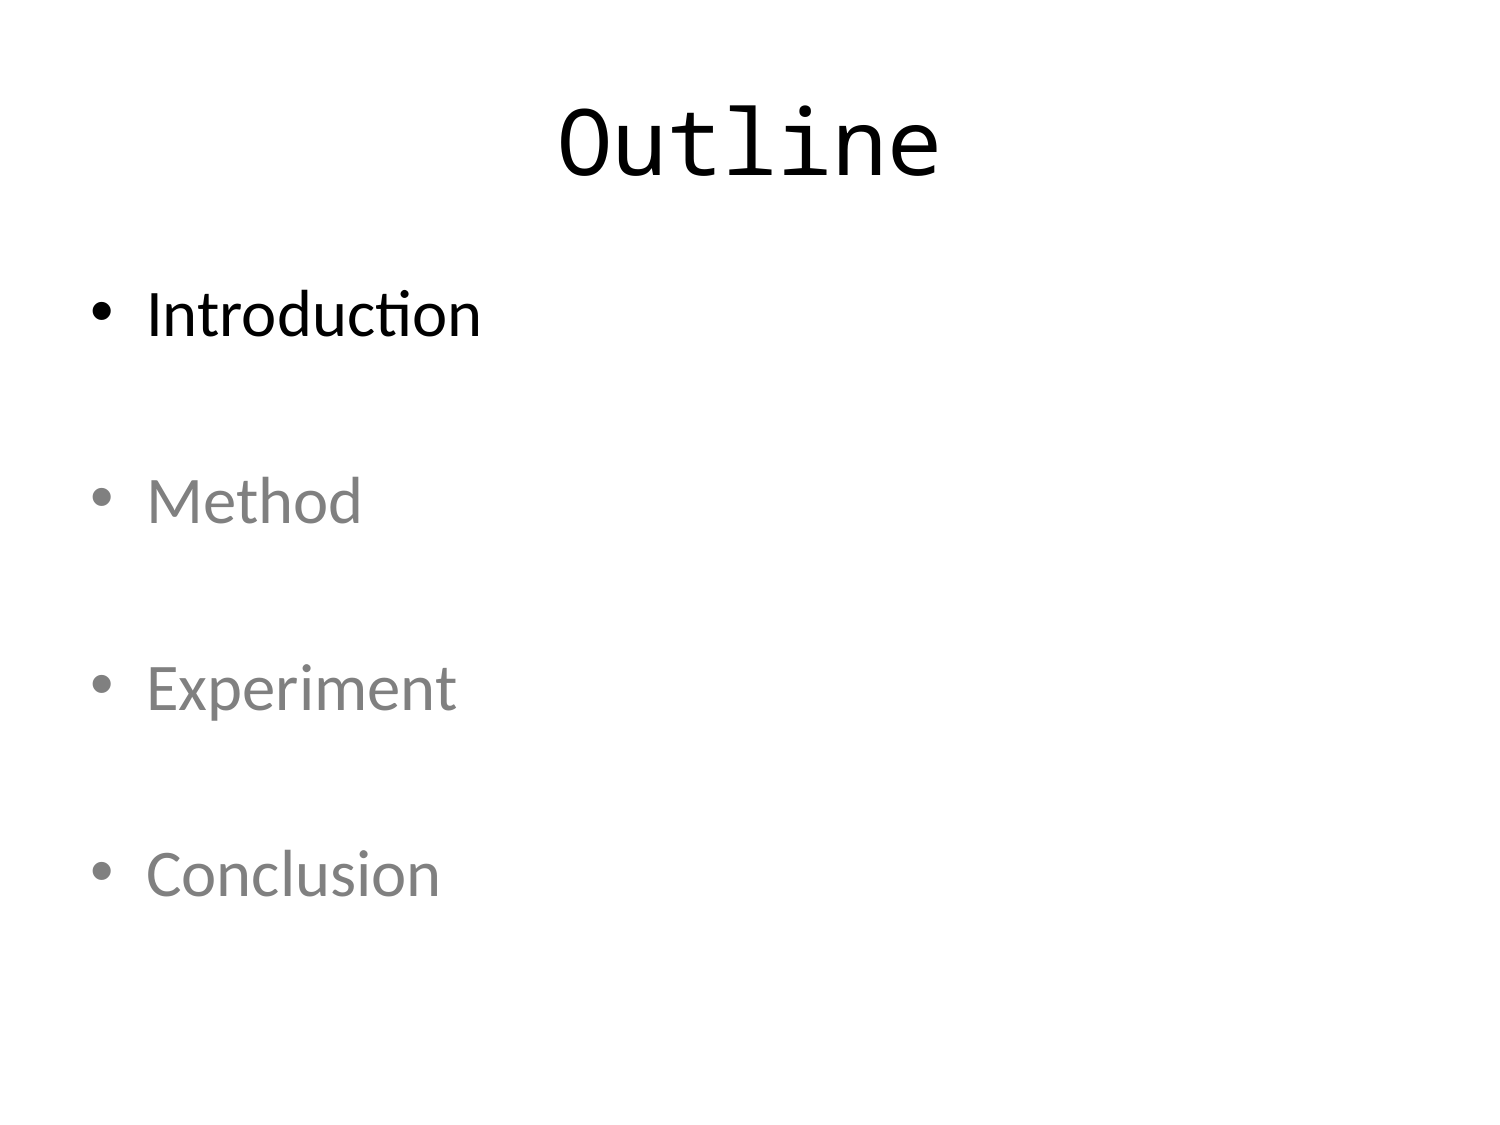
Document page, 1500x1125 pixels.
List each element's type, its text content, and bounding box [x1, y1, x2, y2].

list Introduction Method Experiment Conclusion [75, 262, 1425, 1005]
title Outline [75, 45, 1425, 233]
